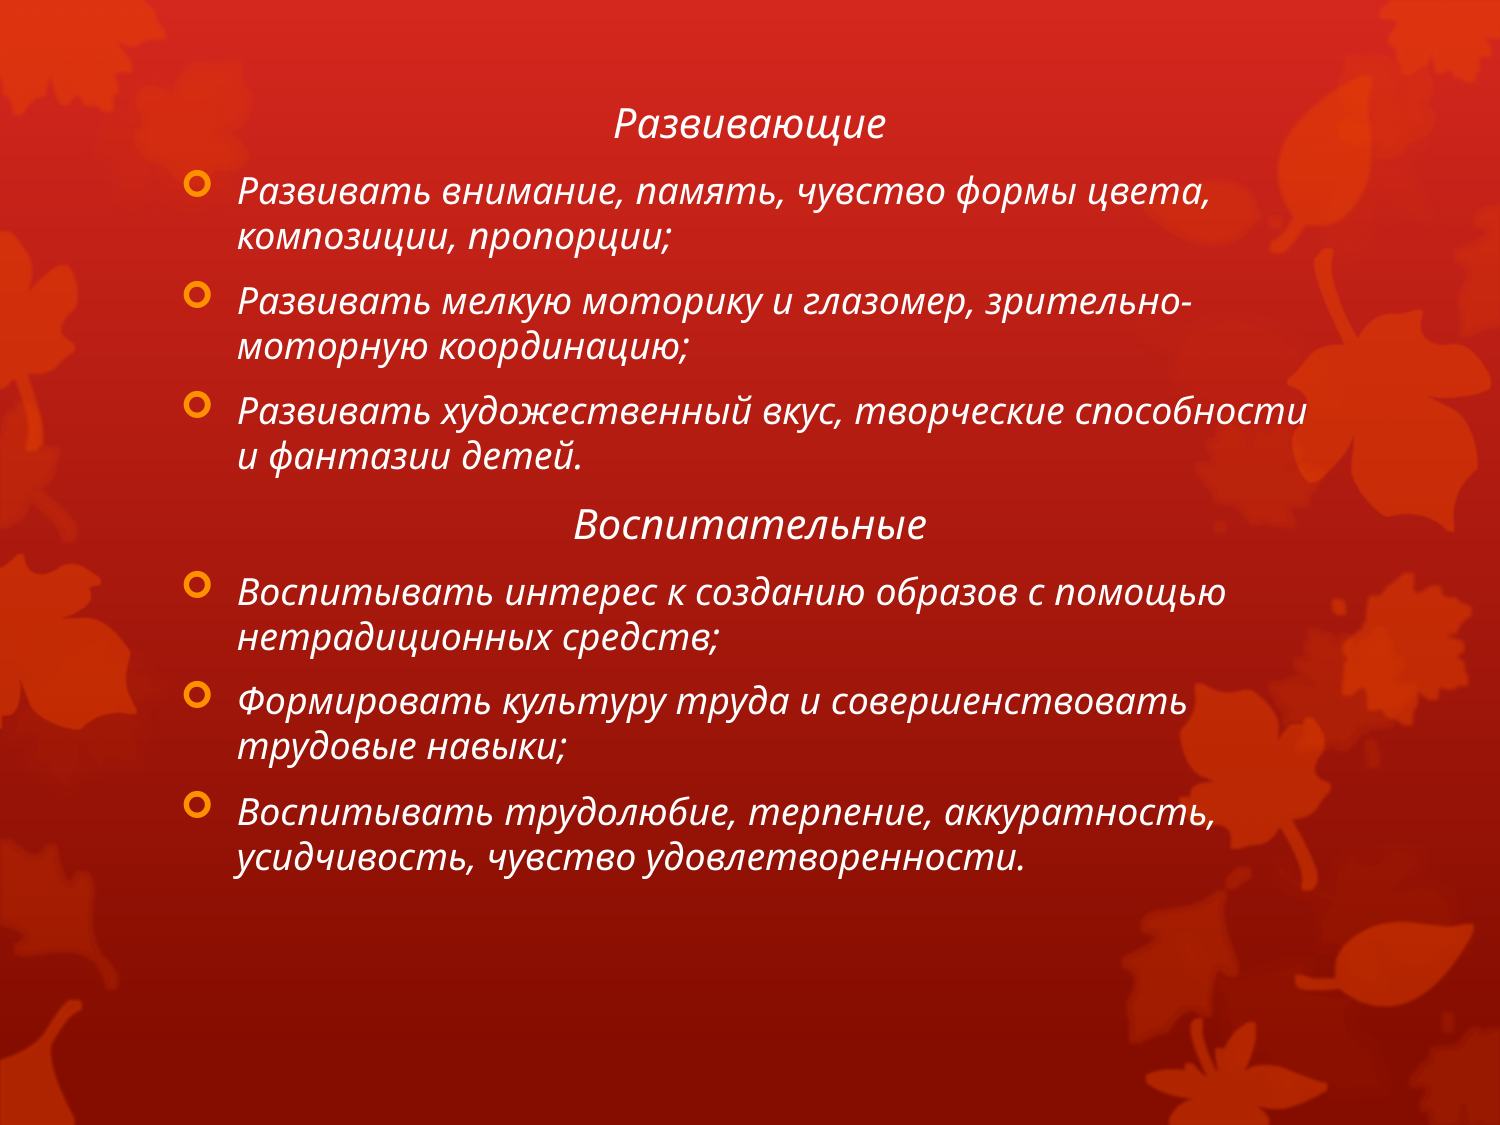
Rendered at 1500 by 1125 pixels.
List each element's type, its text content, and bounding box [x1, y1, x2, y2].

list Развивающие Развивать внимание, память, чувство формы цвета, композиции, пропорции; Развивать мелкую моторику и глазомер, зрительно-моторную координацию; Развивать художественный вкус, творческие способности и фантазии детей. Воспитательные Воспитывать интерес к созданию образов с помощью нетрадиционных средств; Формировать культуру труда и совершенствовать трудовые навыки; Воспитывать трудолюбие, терпение, аккуратность, усидчивость, чувство удовлетворенности. [165, 78, 1335, 962]
